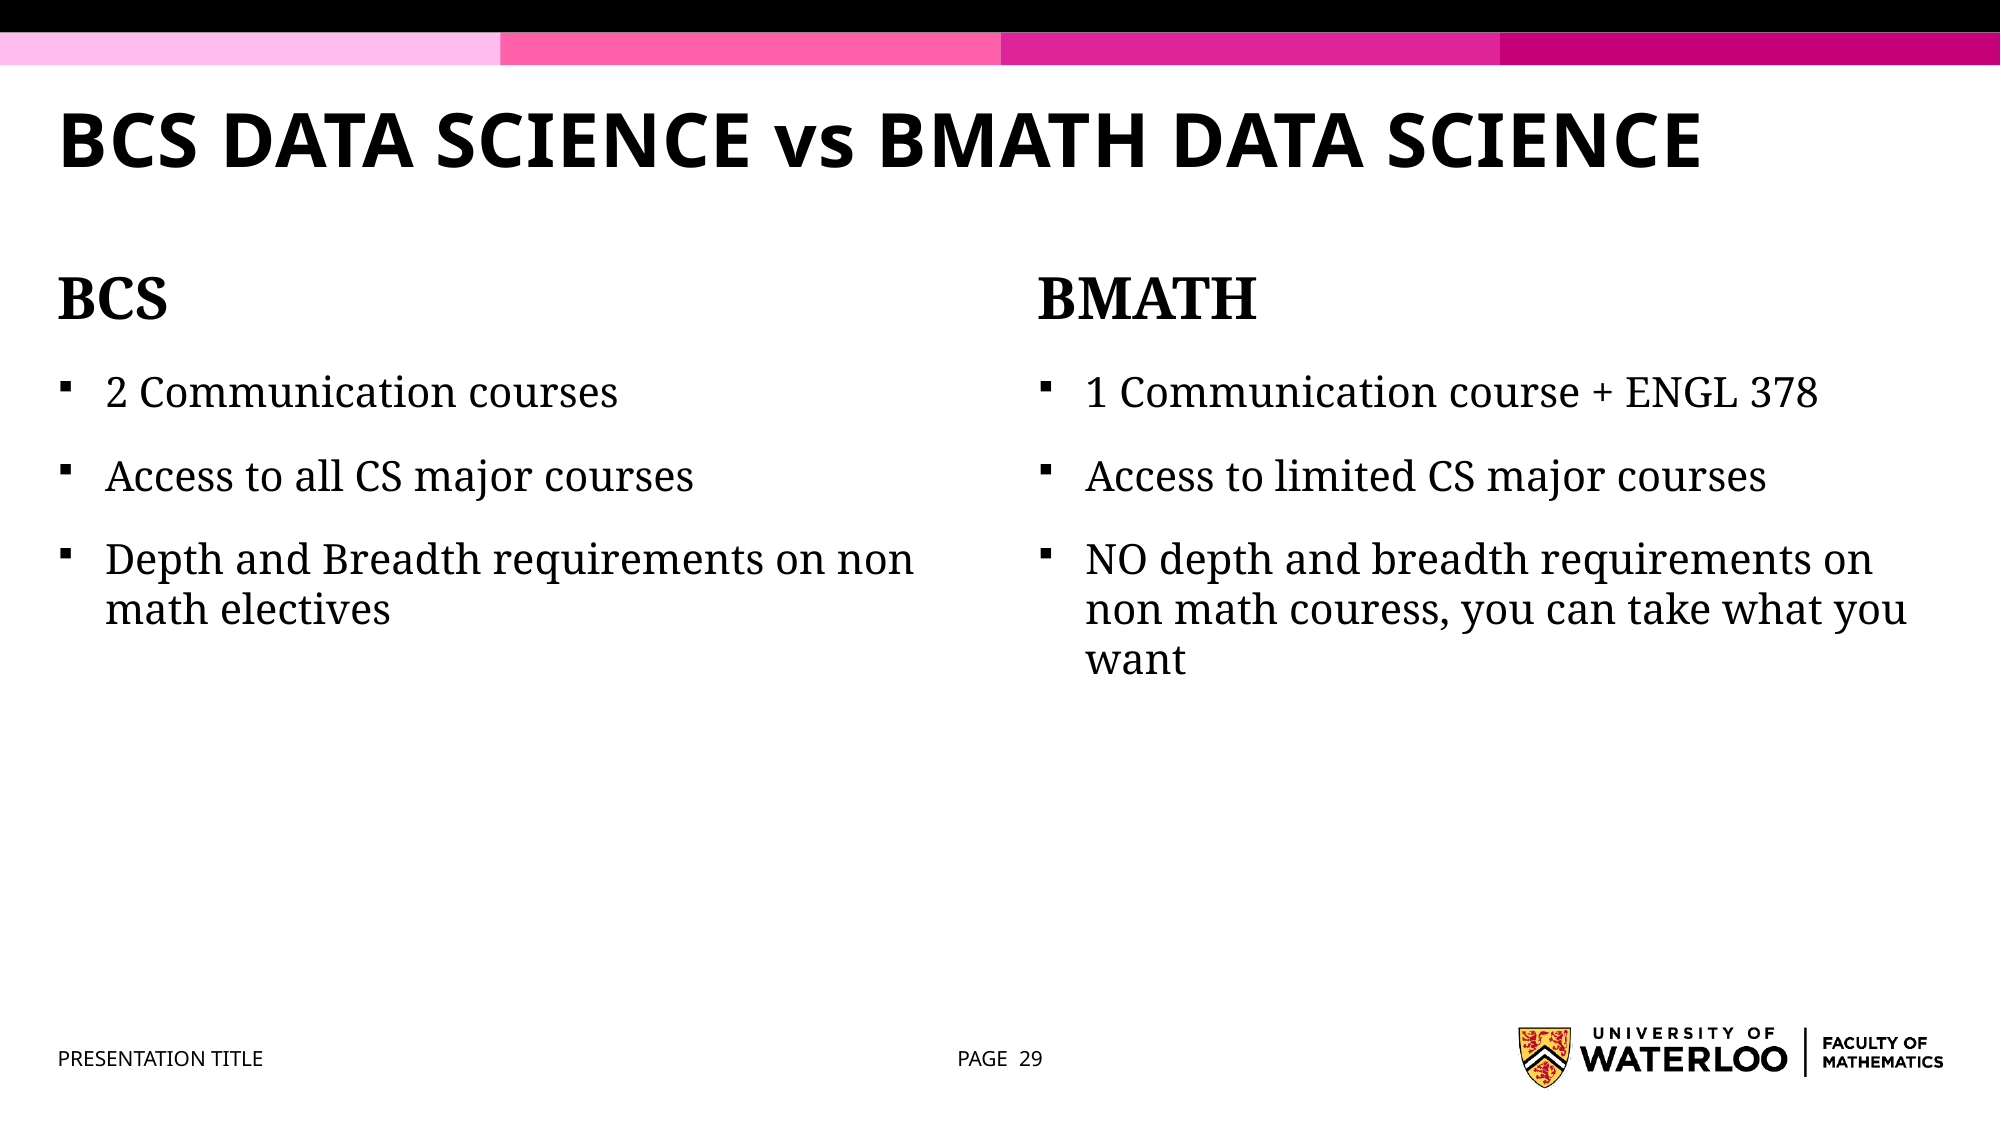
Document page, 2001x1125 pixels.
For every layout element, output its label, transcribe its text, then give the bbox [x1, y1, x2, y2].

list 1 Communication course + ENGL 378 Access to limited CS major courses NO depth and breadth requirements on non math couress, you can take what you want [1023, 358, 1941, 990]
list BCS [42, 229, 952, 339]
list 2 Communication courses Access to all CS major courses Depth and Breadth requirements on non math electives [42, 358, 952, 990]
picture [1461, 983, 2000, 1125]
slide_number PAGE 29 [916, 1039, 1084, 1081]
list BMATH [1023, 229, 1941, 339]
title BCS DATA SCIENCE vs BMATH DATA SCIENCE [42, 71, 1941, 219]
footer PRESENTATION TITLE [42, 1039, 900, 1081]
